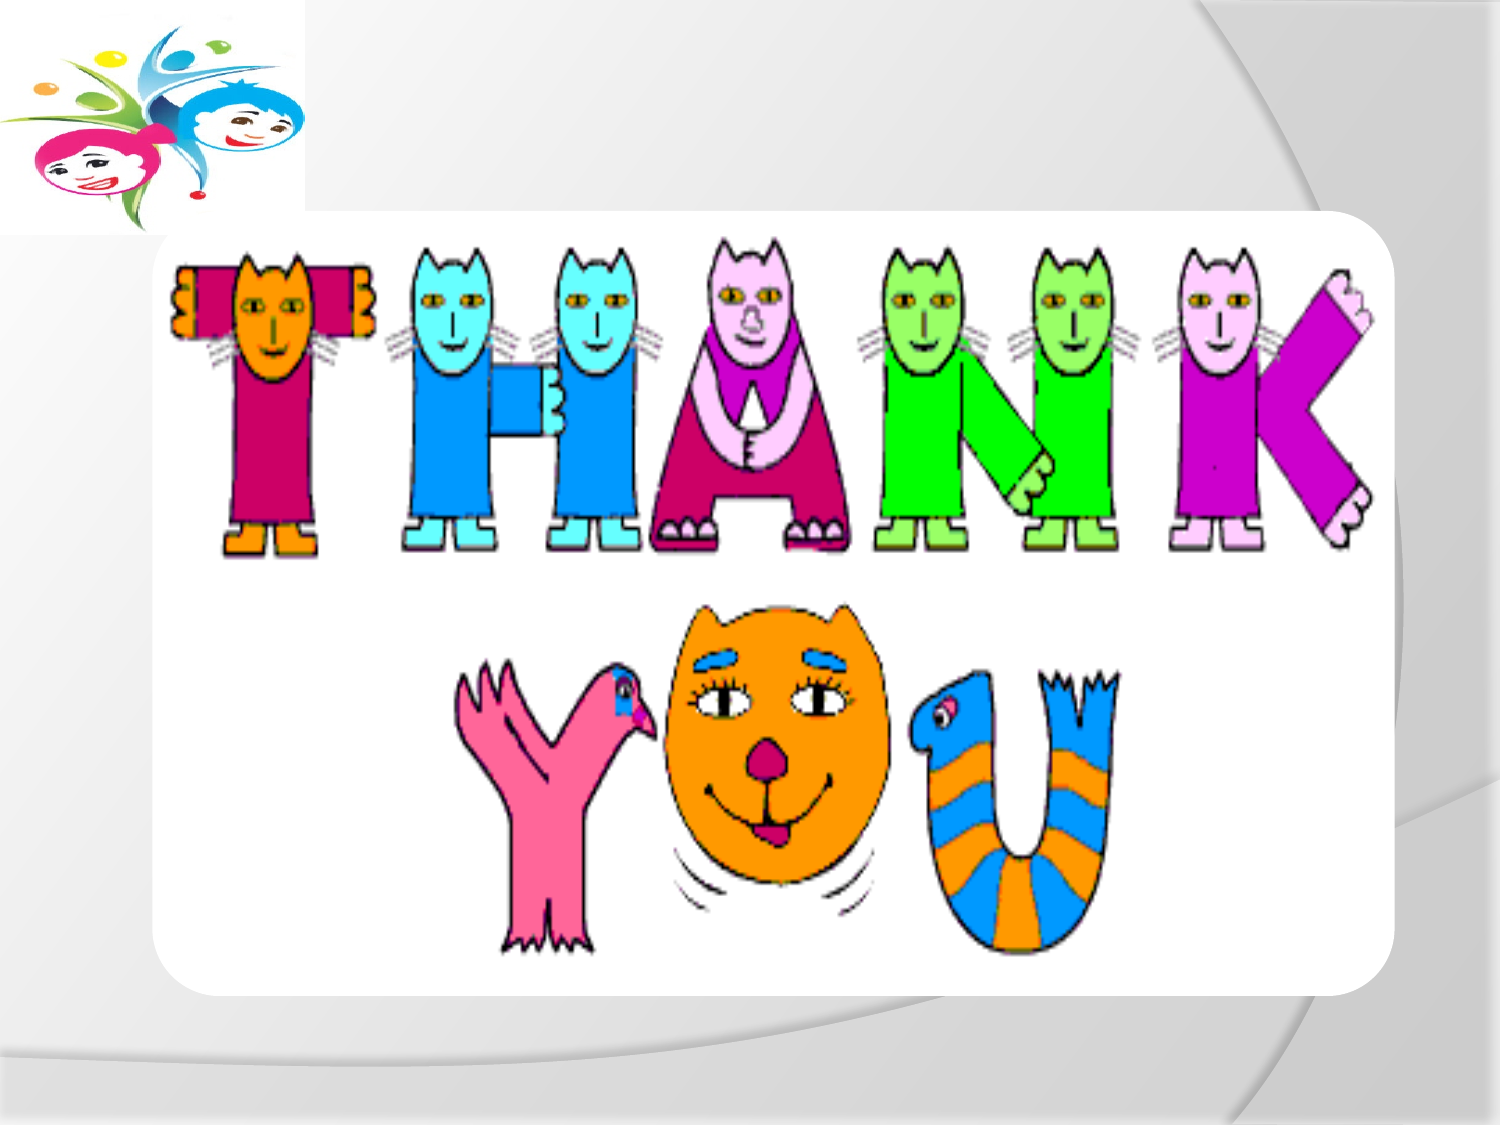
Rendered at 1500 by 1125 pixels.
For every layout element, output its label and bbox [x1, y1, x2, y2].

picture [0, 0, 305, 235]
list [152, 210, 1395, 997]
